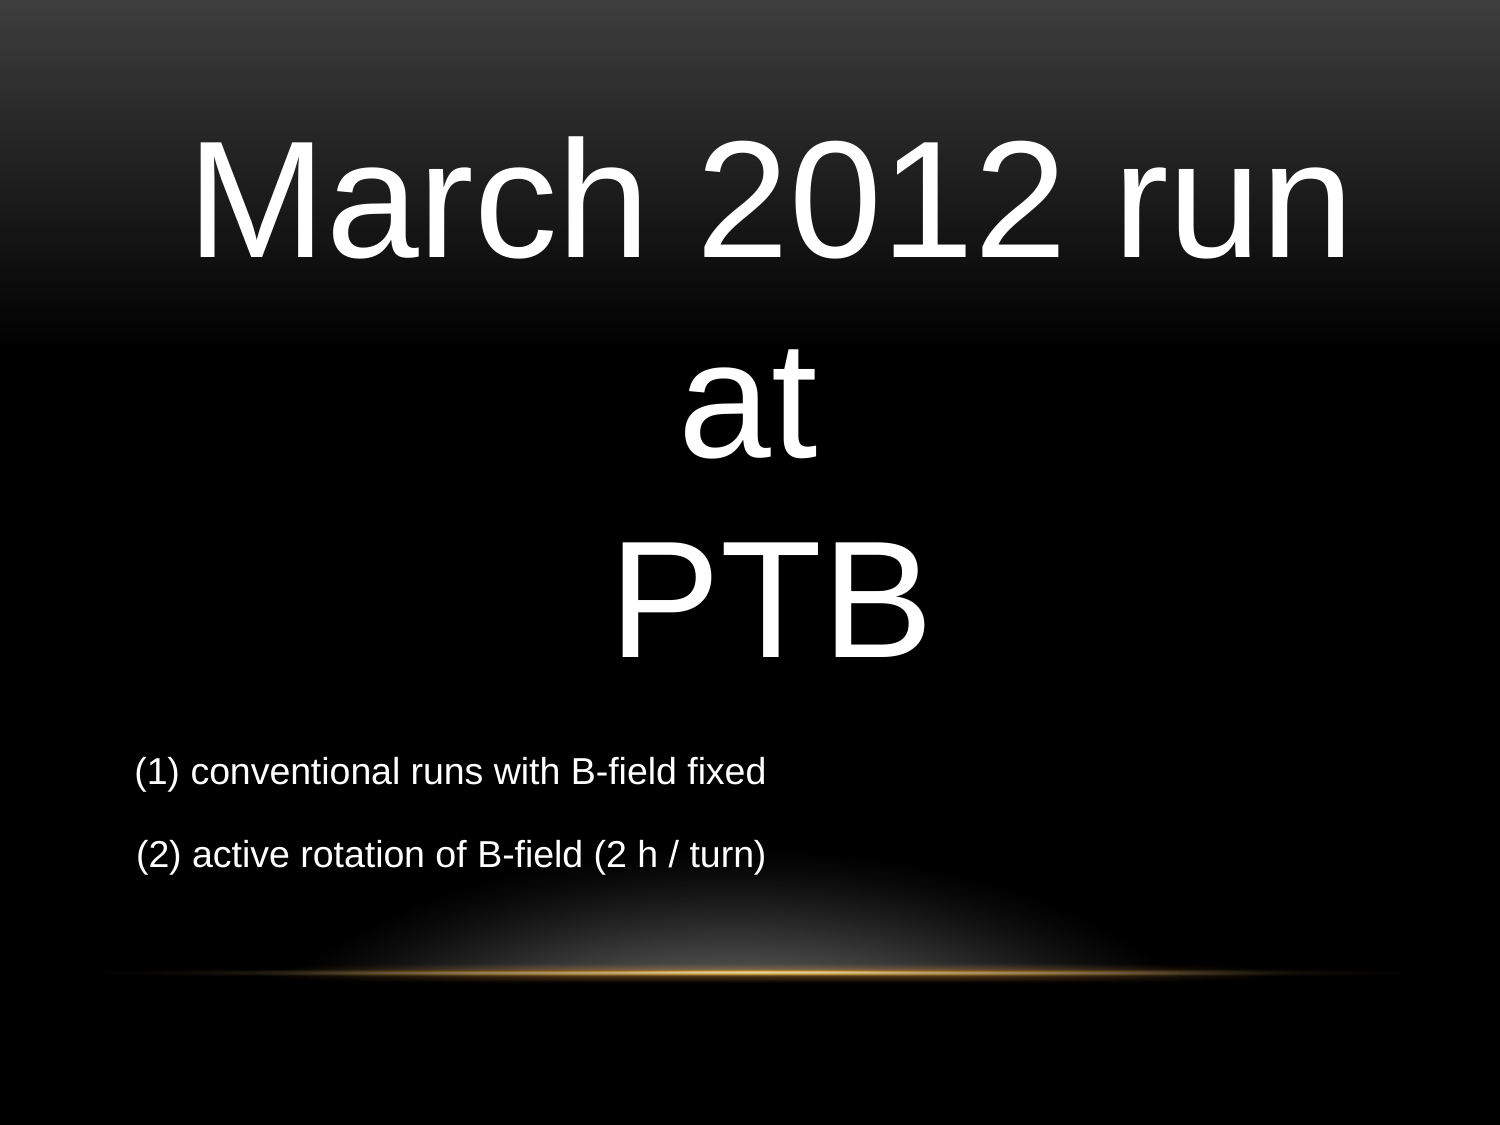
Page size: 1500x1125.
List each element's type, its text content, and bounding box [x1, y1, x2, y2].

picture [0, 0, 1500, 1125]
text_box (2) active rotation of B-field (2 h / turn) [121, 822, 782, 882]
text_box March 2012 run at PTB [172, 83, 1371, 698]
text_box (1) conventional runs with B-field fixed [119, 739, 782, 800]
